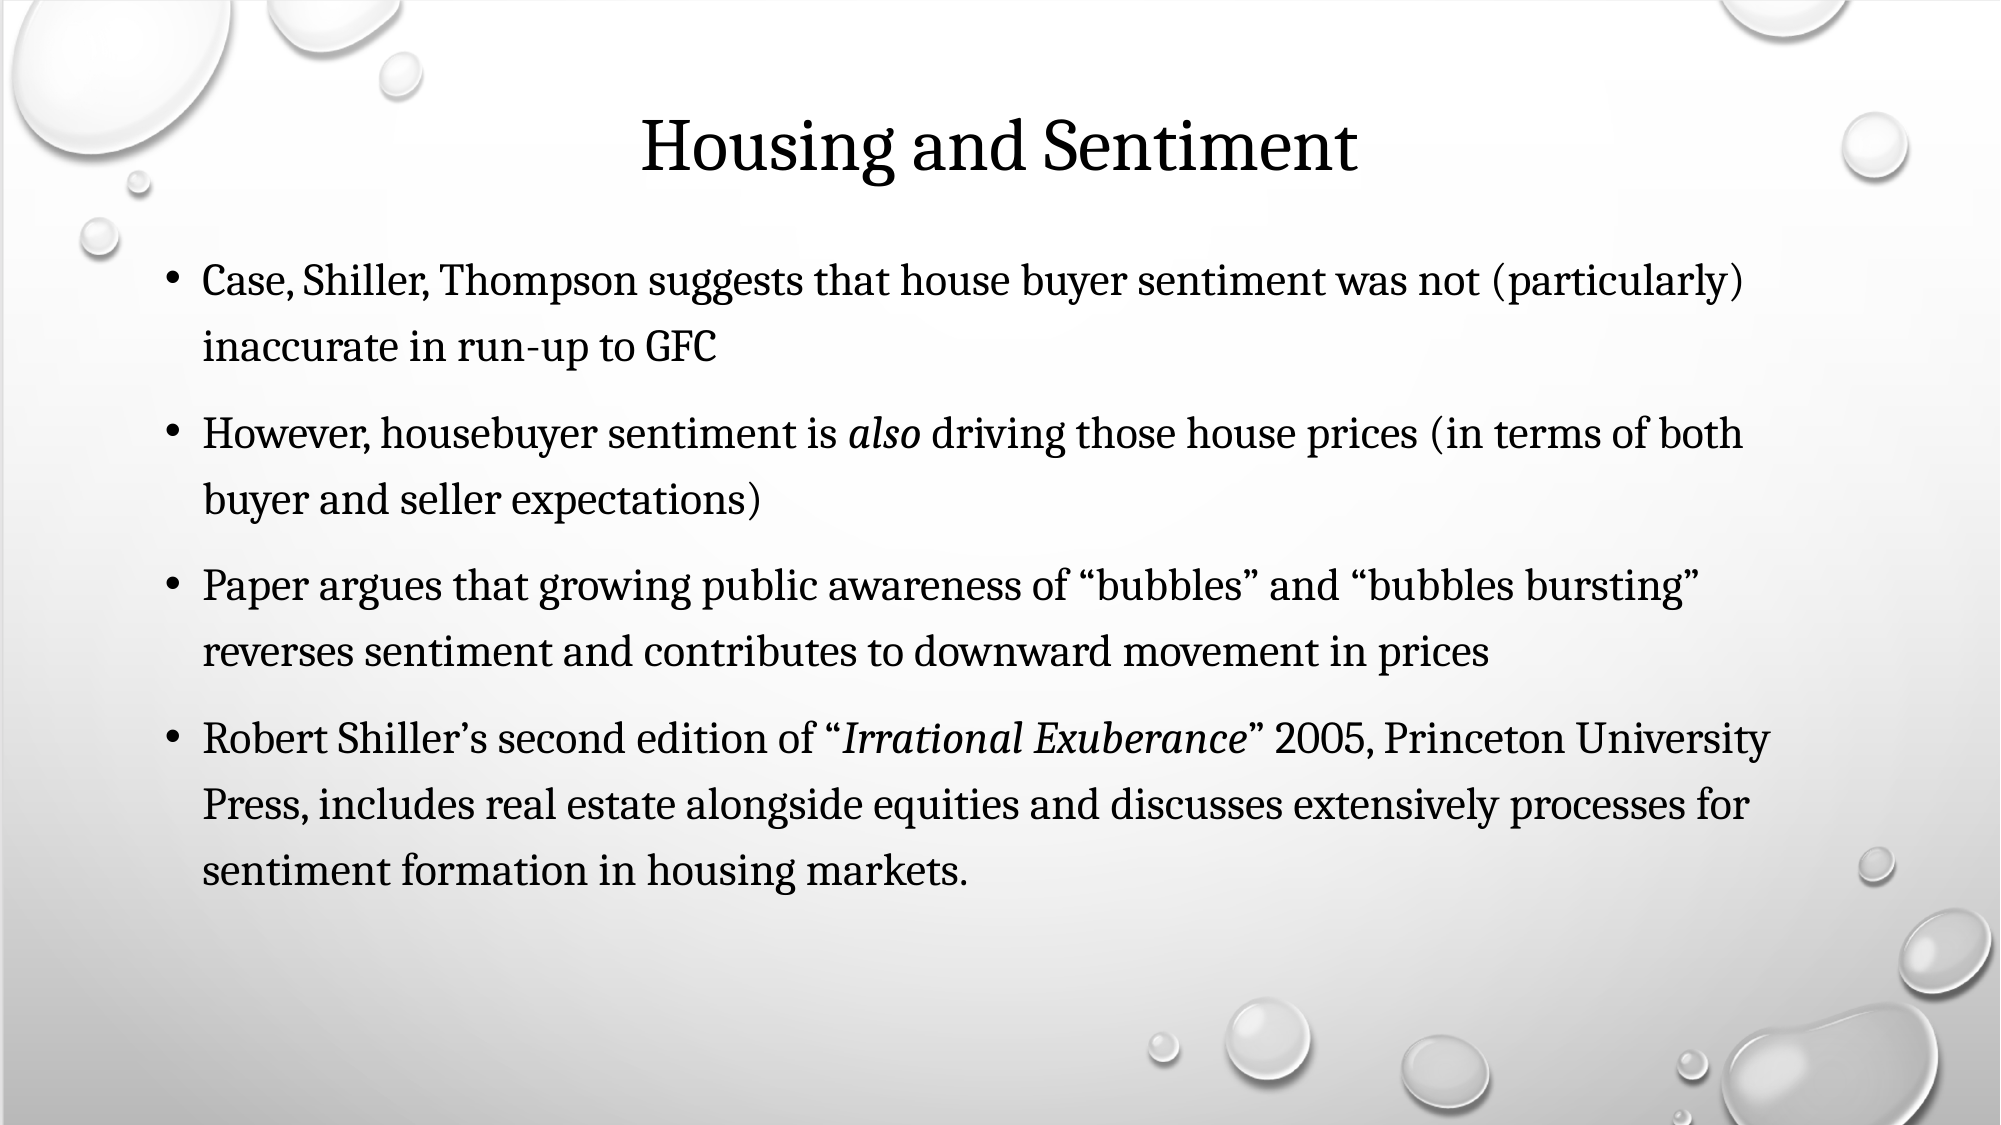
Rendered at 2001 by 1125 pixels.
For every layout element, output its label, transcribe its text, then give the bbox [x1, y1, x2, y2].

list Case, Shiller, Thompson suggests that house buyer sentiment was not (particularly) inaccurate in run-up to GFC However, housebuyer sentiment is also driving those house prices (in terms of both buyer and seller expectations) Paper argues that growing public awareness of “bubbles” and “bubbles bursting” reverses sentiment and contributes to downward movement in prices Robert Shiller’s second edition of “Irrational Exuberance” 2005, Princeton University Press, includes real estate alongside equities and discusses extensively processes for sentiment formation in housing markets. [149, 231, 1851, 931]
picture [0, 0, 2000, 1125]
title Housing and Sentiment [149, 80, 1851, 212]
